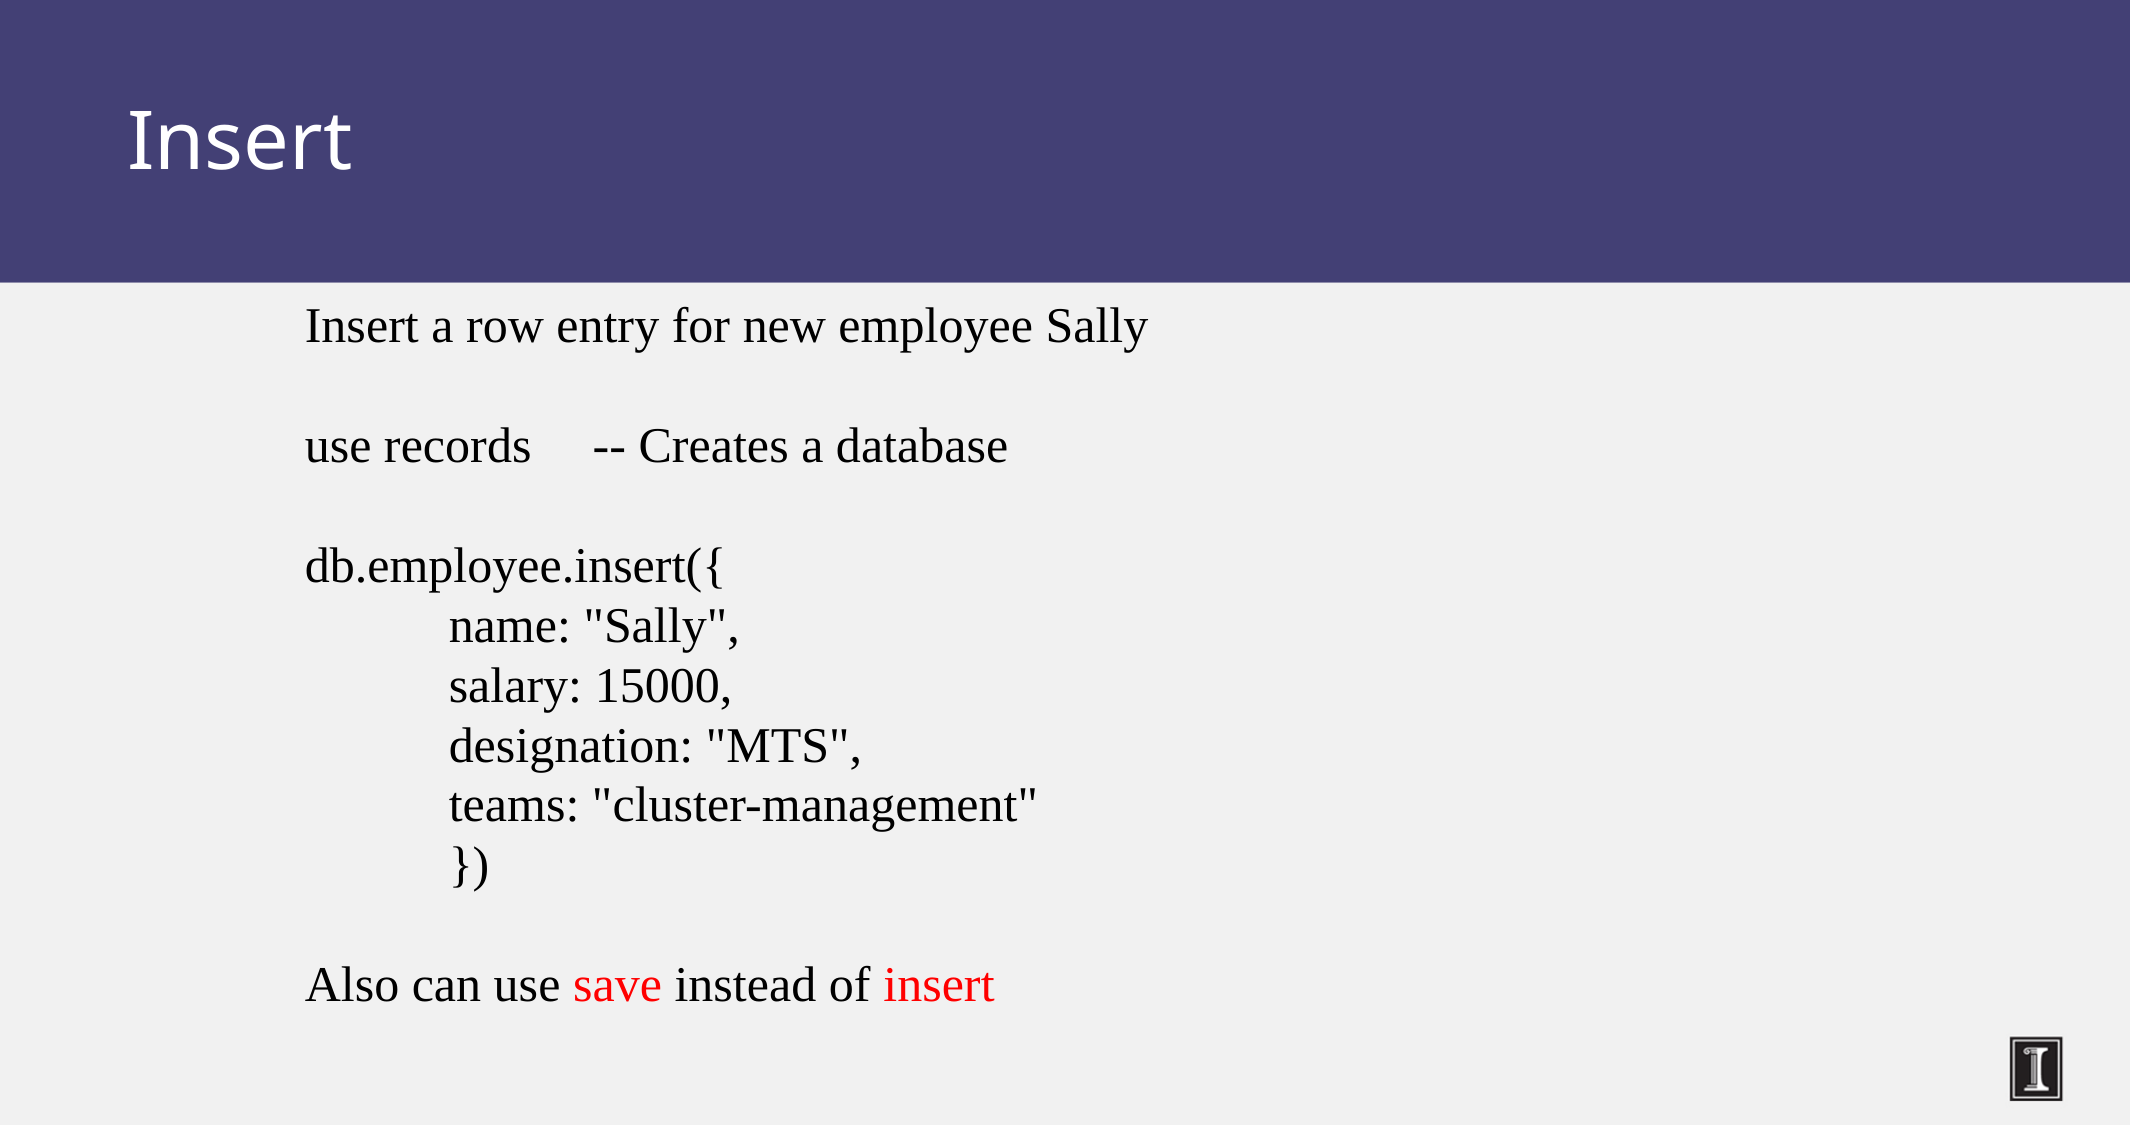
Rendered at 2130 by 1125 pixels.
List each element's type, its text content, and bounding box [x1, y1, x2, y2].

list Insert a row entry for new employee Sally use records -- Creates a database db.employee.insert({ name: "Sally", salary: 15000, designation: "MTS", teams: "cluster-management" }) Also can use save instead of insert [283, 282, 2130, 1025]
title Insert [106, 45, 2059, 230]
picture [0, 0, 2130, 1125]
